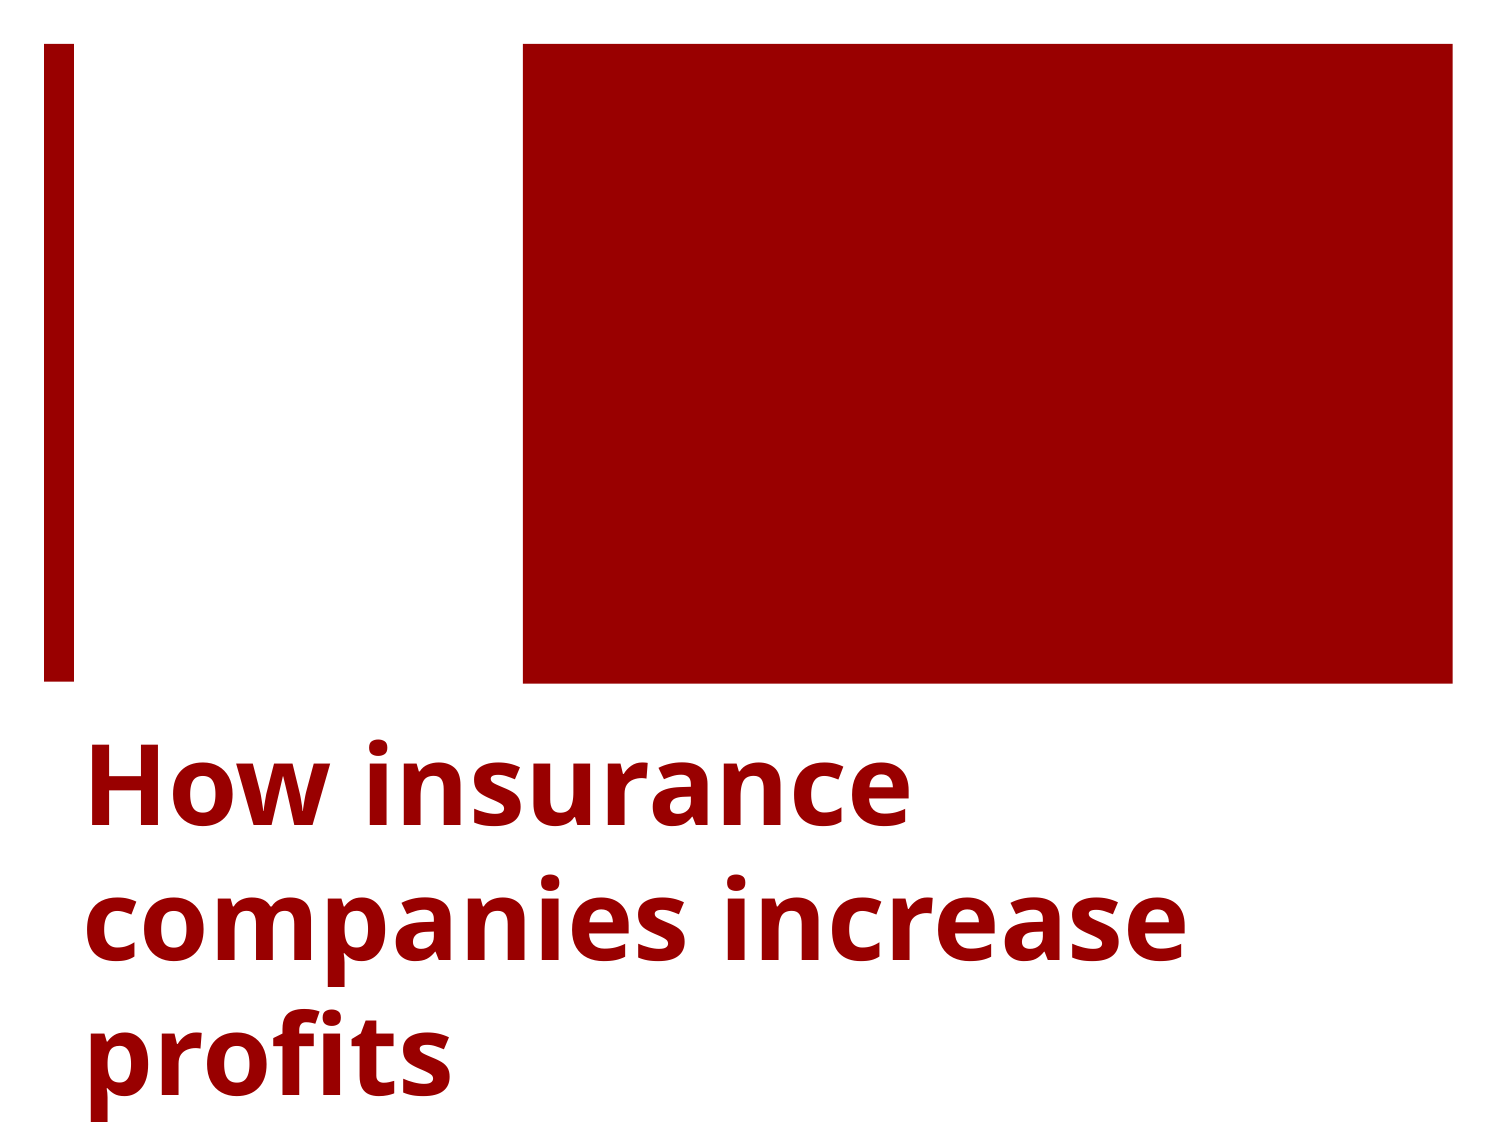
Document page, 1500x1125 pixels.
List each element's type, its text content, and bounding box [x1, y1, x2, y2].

title How insurance companies increase profits [67, 690, 1421, 1125]
